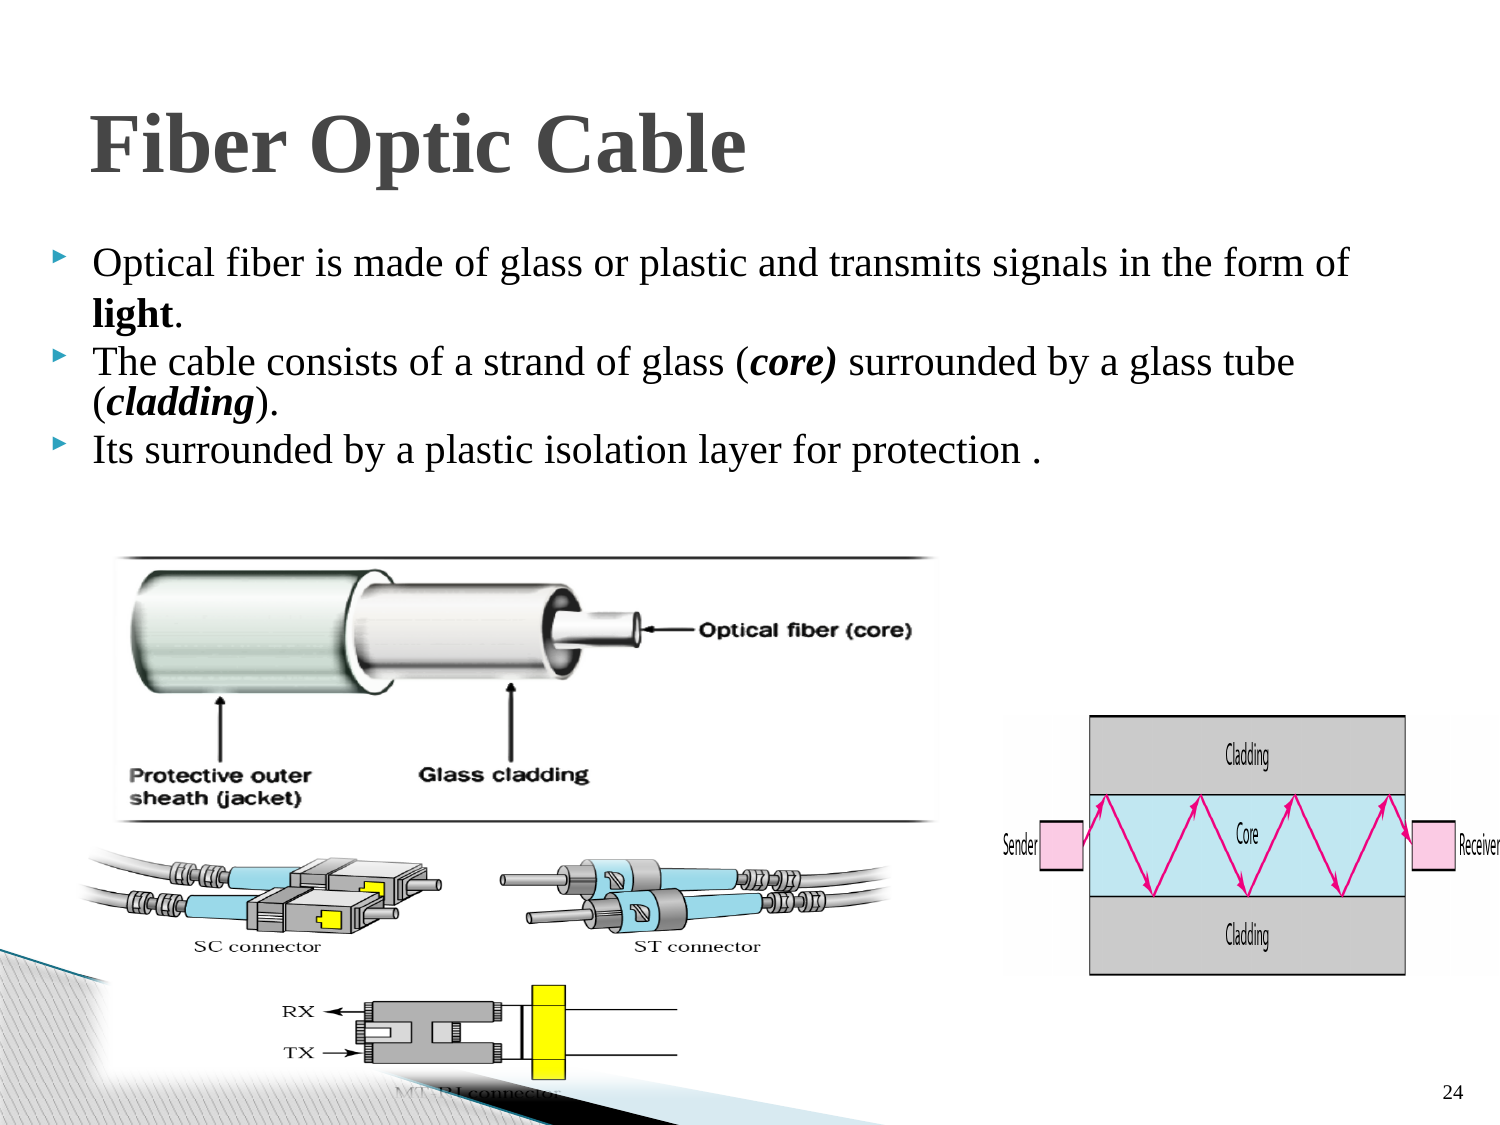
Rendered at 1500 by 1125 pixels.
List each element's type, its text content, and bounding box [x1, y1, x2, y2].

title Fiber Optic Cable [75, 45, 1425, 233]
slide_number 24 [1418, 1051, 1479, 1112]
picture [1003, 715, 1500, 977]
list Optical fiber is made of glass or plastic and transmits signals in the form of light. The cable consists of a strand of glass (core) surrounded by a glass tube (cladding). Its surrounded by a plastic isolation layer for protection . [17, 227, 1368, 971]
picture [76, 467, 940, 1102]
